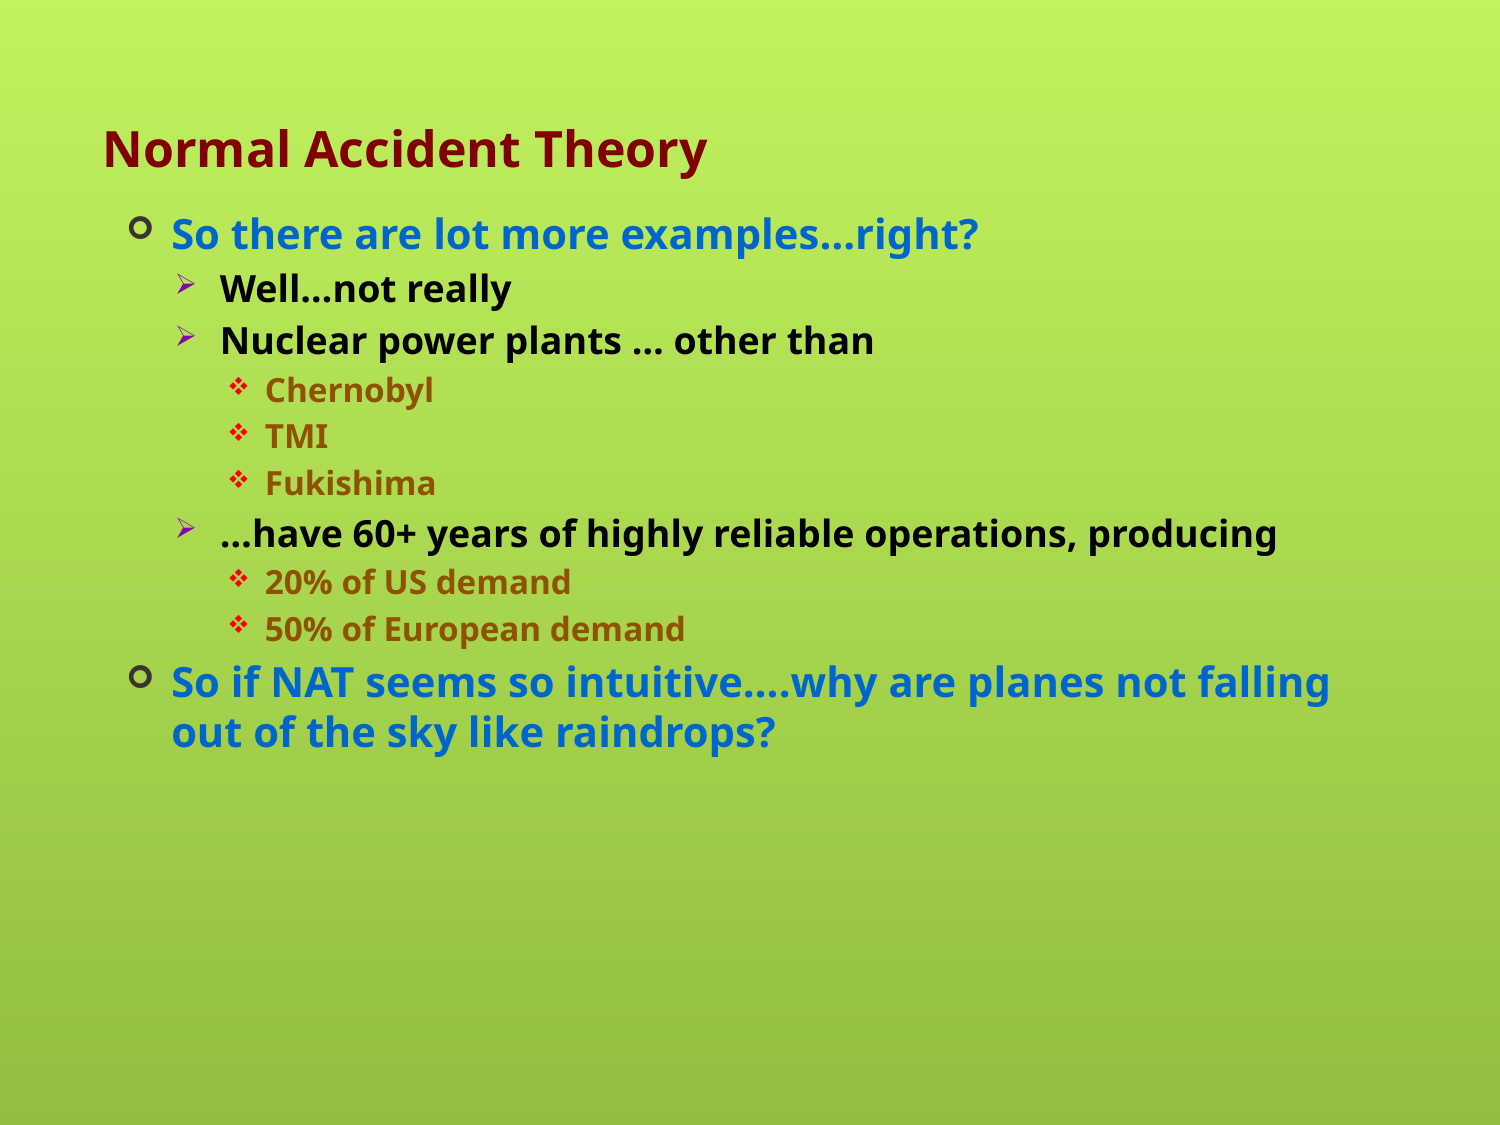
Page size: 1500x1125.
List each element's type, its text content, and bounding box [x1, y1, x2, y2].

title Normal Accident Theory [87, 96, 1363, 186]
list So there are lot more examples…right? Well…not really Nuclear power plants … other than Chernobyl TMI Fukishima …have 60+ years of highly reliable operations, producing 20% of US demand 50% of European demand So if NAT seems so intuitive….why are planes not falling out of the sky like raindrops? [99, 200, 1400, 1063]
